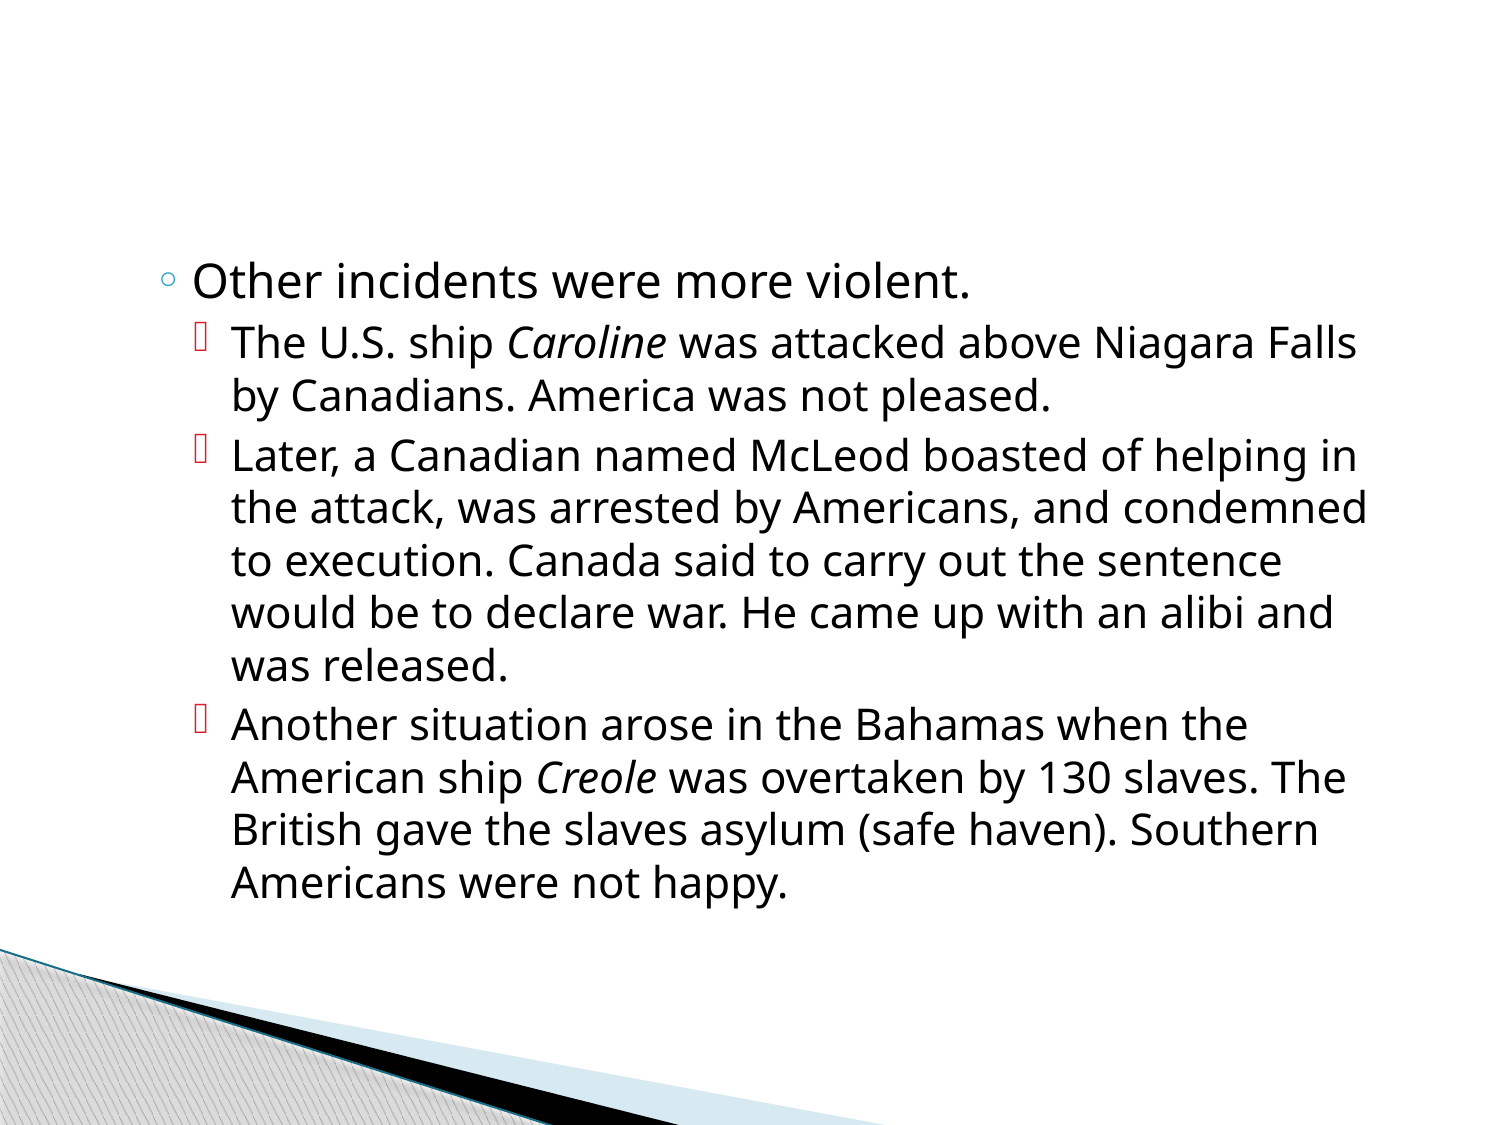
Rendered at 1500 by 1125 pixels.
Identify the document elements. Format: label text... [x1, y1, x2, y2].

list Other incidents were more violent. The U.S. ship Caroline was attacked above Niagara Falls by Canadians. America was not pleased. Later, a Canadian named McLeod boasted of helping in the attack, was arrested by Americans, and condemned to execution. Canada said to carry out the sentence would be to declare war. He came up with an alibi and was released. Another situation arose in the Bahamas when the American ship Creole was overtaken by 130 slaves. The British gave the slaves asylum (safe haven). Southern Americans were not happy. [75, 243, 1425, 986]
